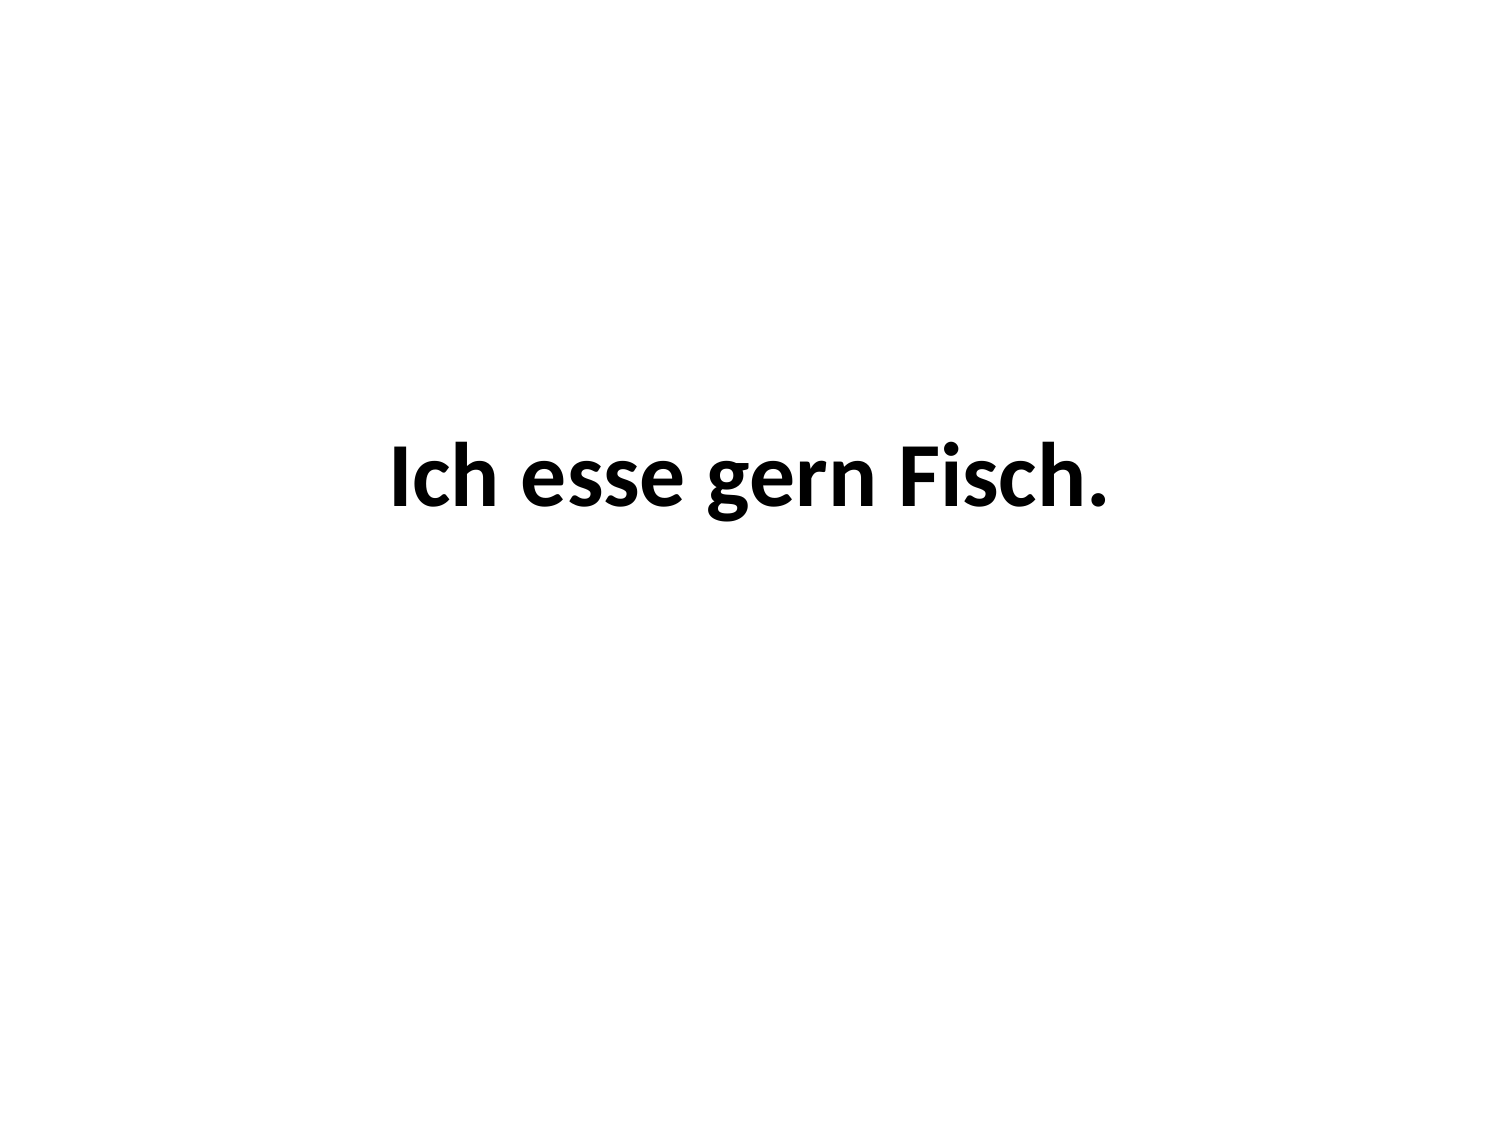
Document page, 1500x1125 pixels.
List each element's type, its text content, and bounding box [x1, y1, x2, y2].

title Ich esse gern Fisch. [112, 349, 1388, 591]
